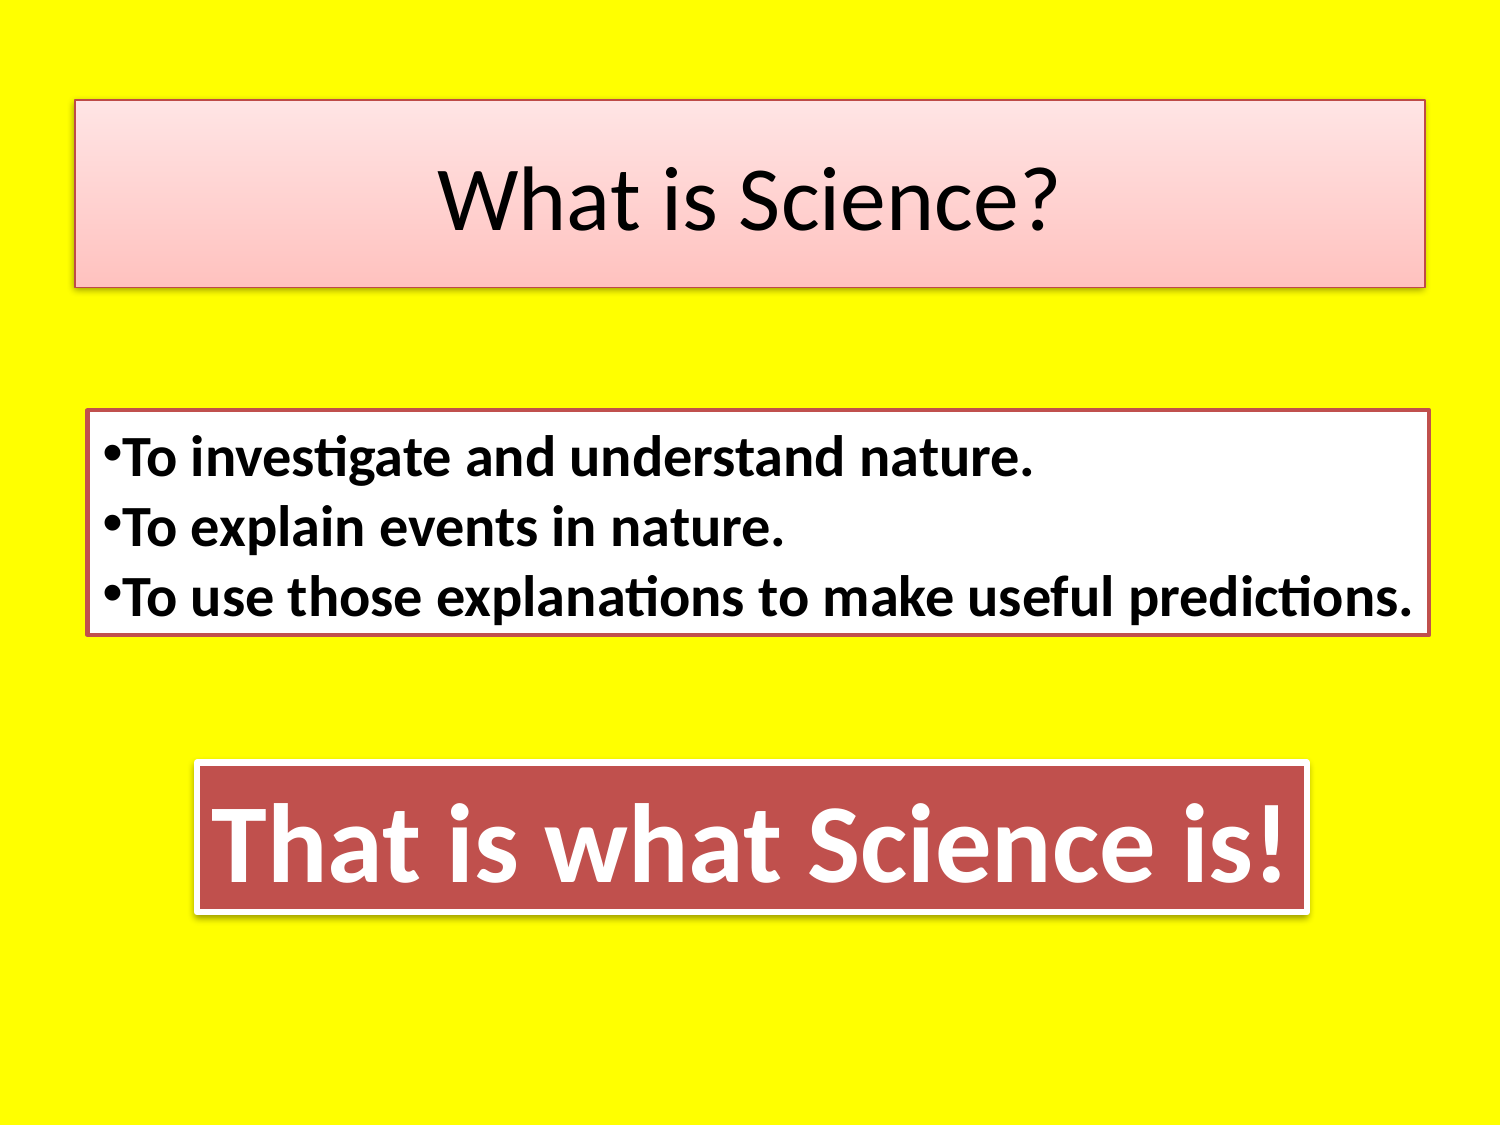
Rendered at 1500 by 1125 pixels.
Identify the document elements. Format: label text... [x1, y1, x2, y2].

text_box To investigate and understand nature. To explain events in nature. To use those explanations to make useful predictions. [85, 408, 1431, 637]
title What is Science? [74, 99, 1426, 288]
text_box That is what Science is! [194, 759, 1310, 915]
